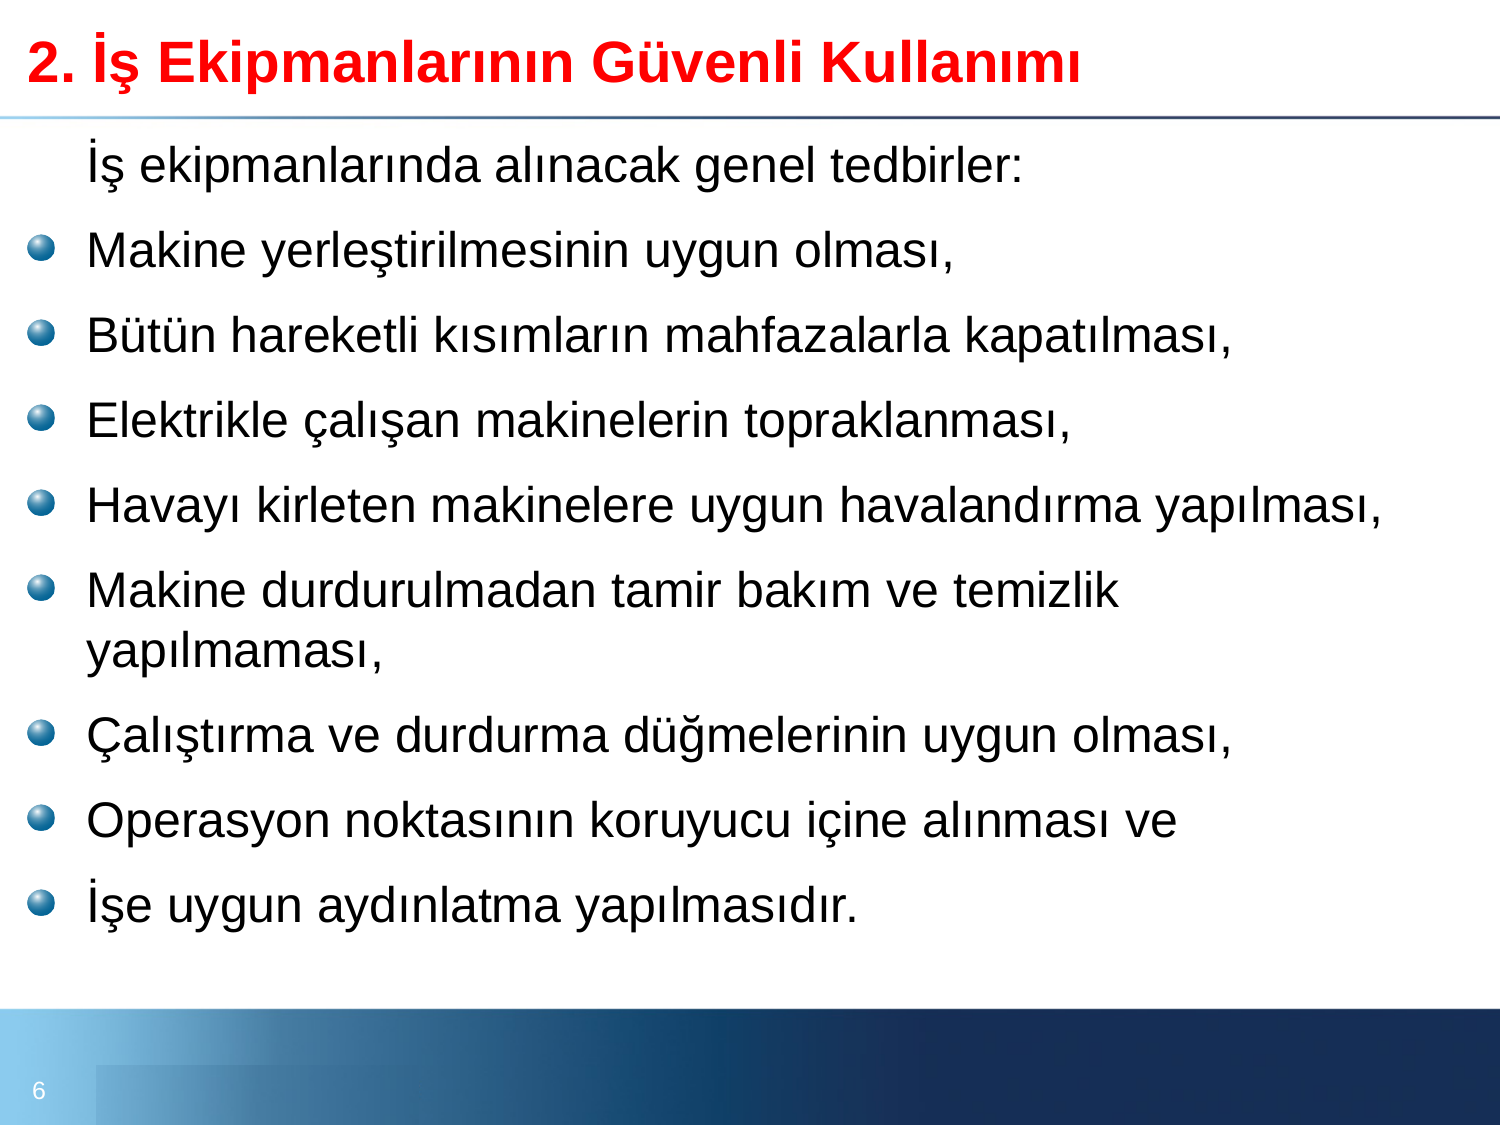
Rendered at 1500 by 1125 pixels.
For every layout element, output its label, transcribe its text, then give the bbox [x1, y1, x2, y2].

title 2. İş Ekipmanlarının Güvenli Kullanımı [12, 10, 1333, 107]
picture [0, 0, 1500, 1125]
list İş ekipmanlarında alınacak genel tedbirler: Makine yerleştirilmesinin uygun olması, Bütün hareketli kısımların mahfazalarla kapatılması, Elektrikle çalışan makinelerin topraklanması, Havayı kirleten makinelere uygun havalandırma yapılması, Makine durdurulmadan tamir bakım ve temizlik yapılmaması, Çalıştırma ve durdurma düğmelerinin uygun olması, Operasyon noktasının koruyucu içine alınması ve İşe uygun aydınlatma yapılmasıdır. [12, 124, 1416, 1008]
slide_number 6 [16, 1066, 110, 1110]
